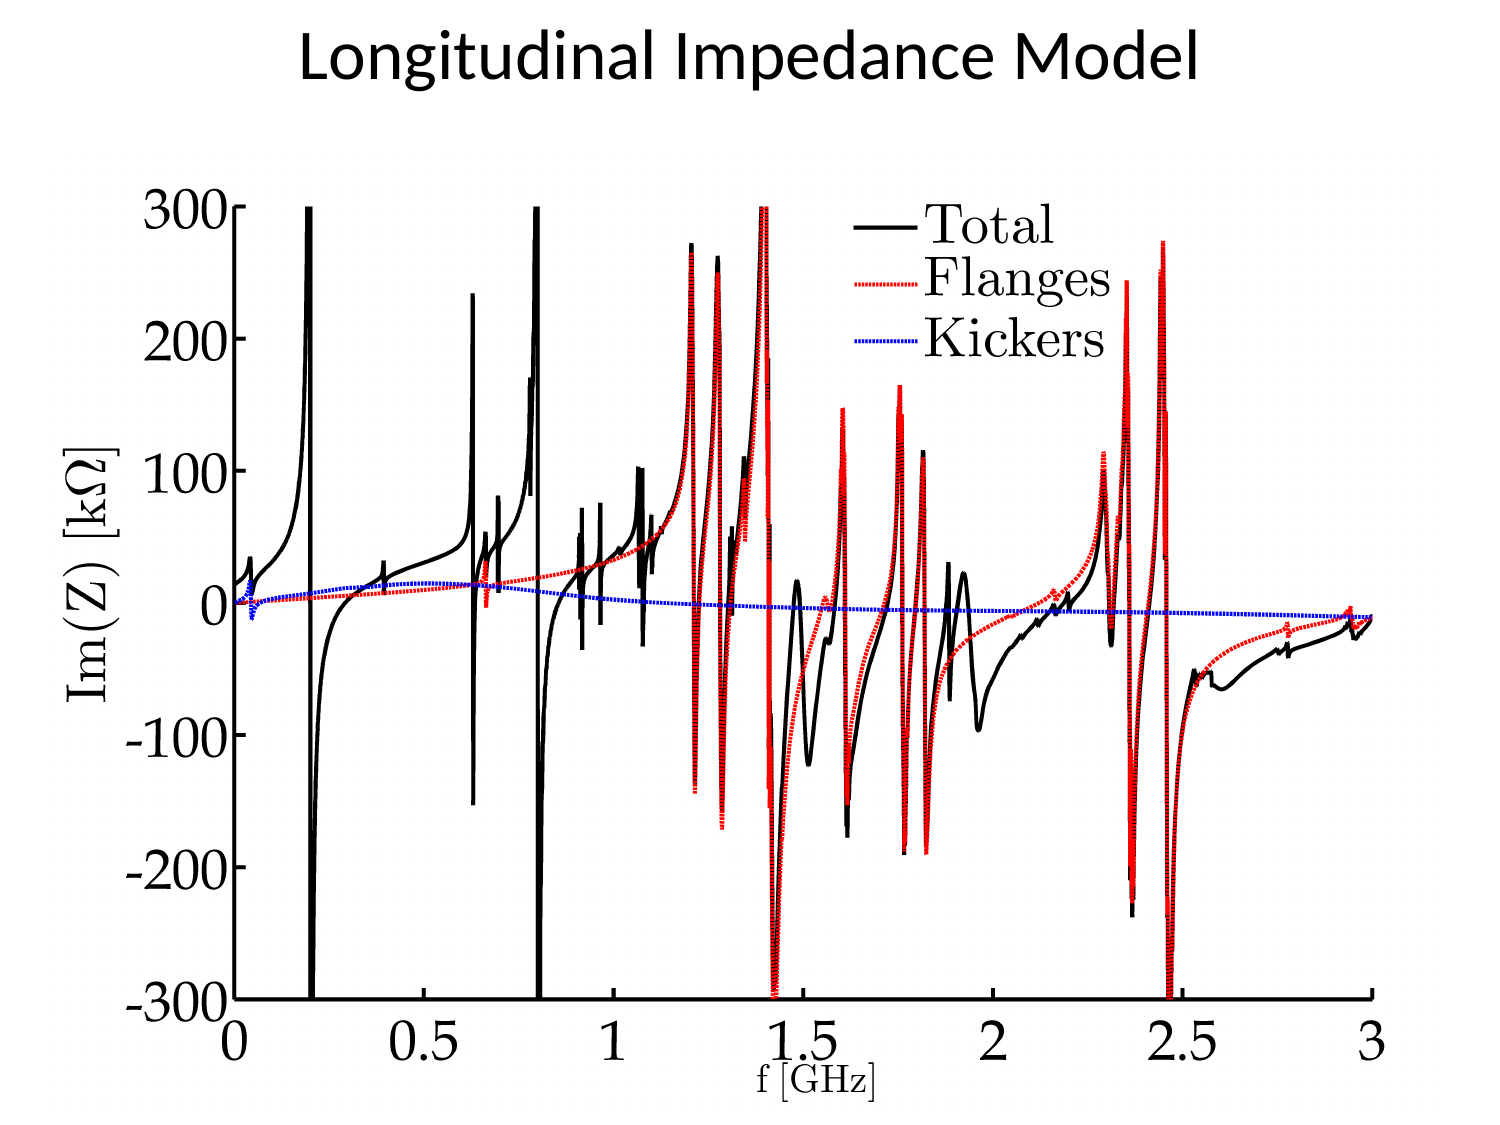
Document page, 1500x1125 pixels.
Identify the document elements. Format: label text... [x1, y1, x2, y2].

picture [52, 157, 1448, 1125]
title Longitudinal Impedance Model [0, 0, 1500, 102]
